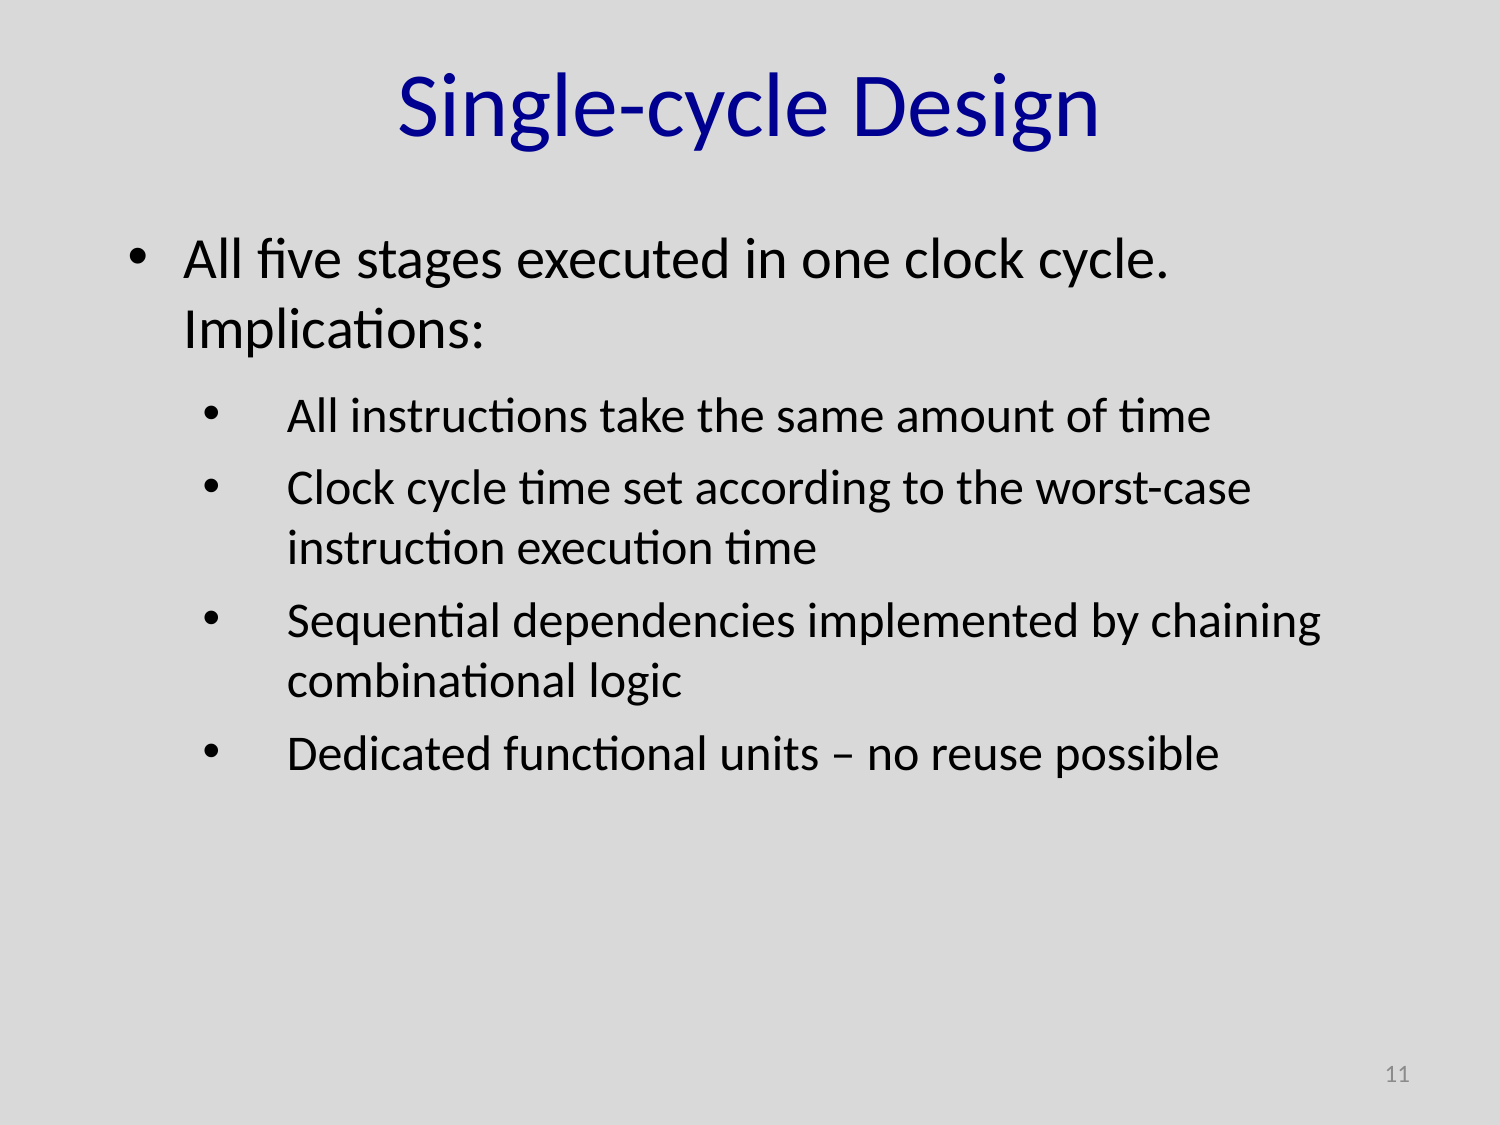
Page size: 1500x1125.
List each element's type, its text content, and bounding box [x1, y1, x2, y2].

list All five stages executed in one clock cycle. Implications: [112, 212, 1388, 374]
title Single-cycle Design [75, 24, 1425, 175]
text_box All instructions take the same amount of time Clock cycle time set according to the worst-case instruction execution time Sequential dependencies implemented by chaining combinational logic Dedicated functional units – no reuse possible [112, 374, 1388, 988]
slide_number 11 [1074, 1042, 1425, 1103]
